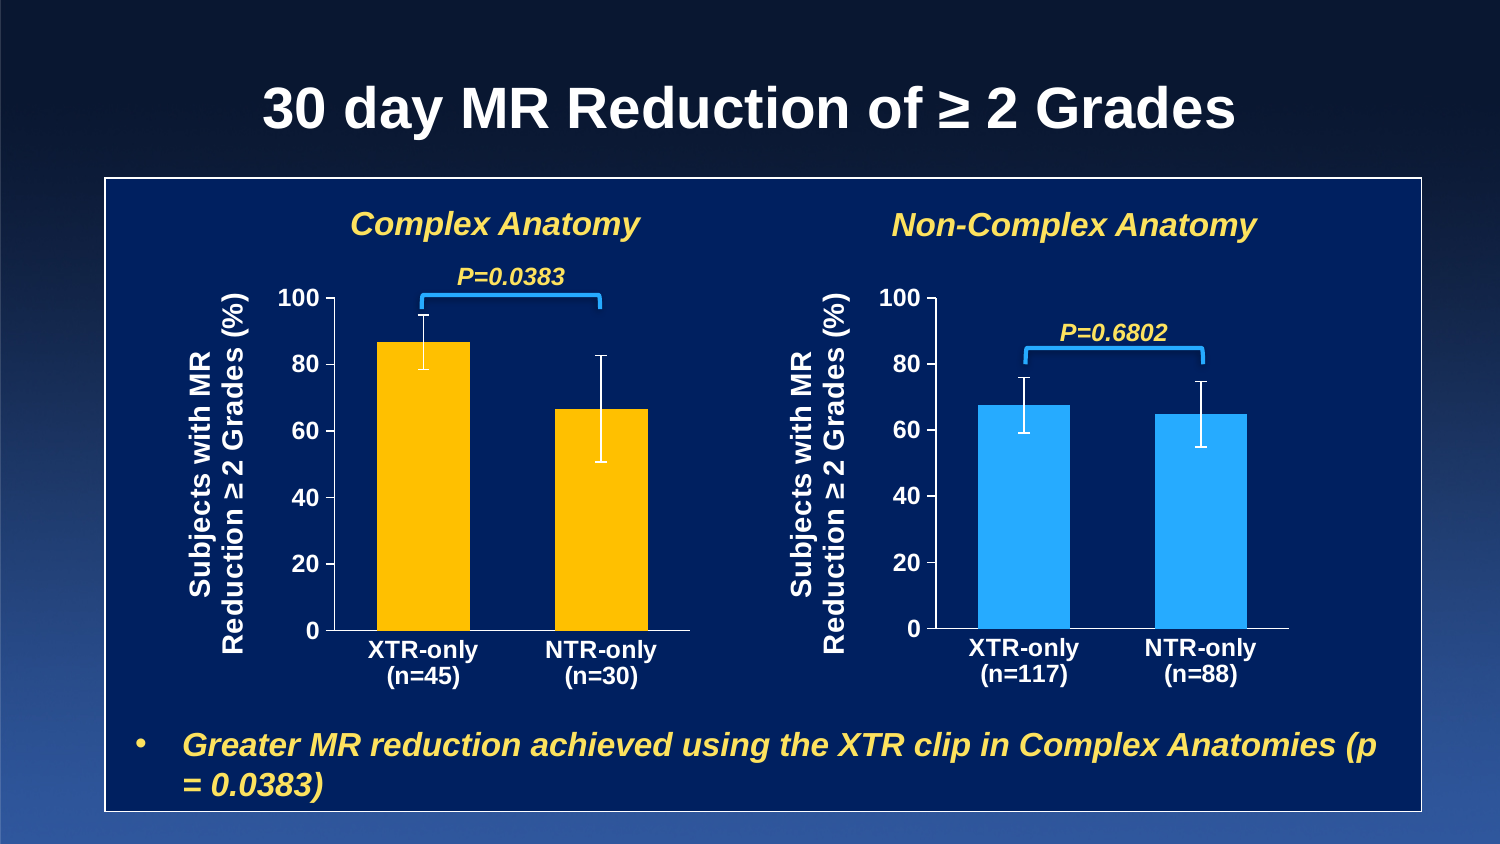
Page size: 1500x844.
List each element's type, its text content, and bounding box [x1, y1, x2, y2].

text_box Non-Complex Anatomy [713, 195, 1436, 251]
text_box Greater MR reduction achieved using the XTR clip in Complex Anatomies (p = 0.0383) [120, 715, 1395, 810]
picture [0, 0, 1500, 844]
chart [164, 233, 714, 718]
text_box 30 day MR Reduction of ≥ 2 Grades [112, 63, 1388, 156]
text_box Complex Anatomy [134, 194, 857, 250]
chart [765, 233, 1315, 718]
list [104, 177, 1422, 812]
